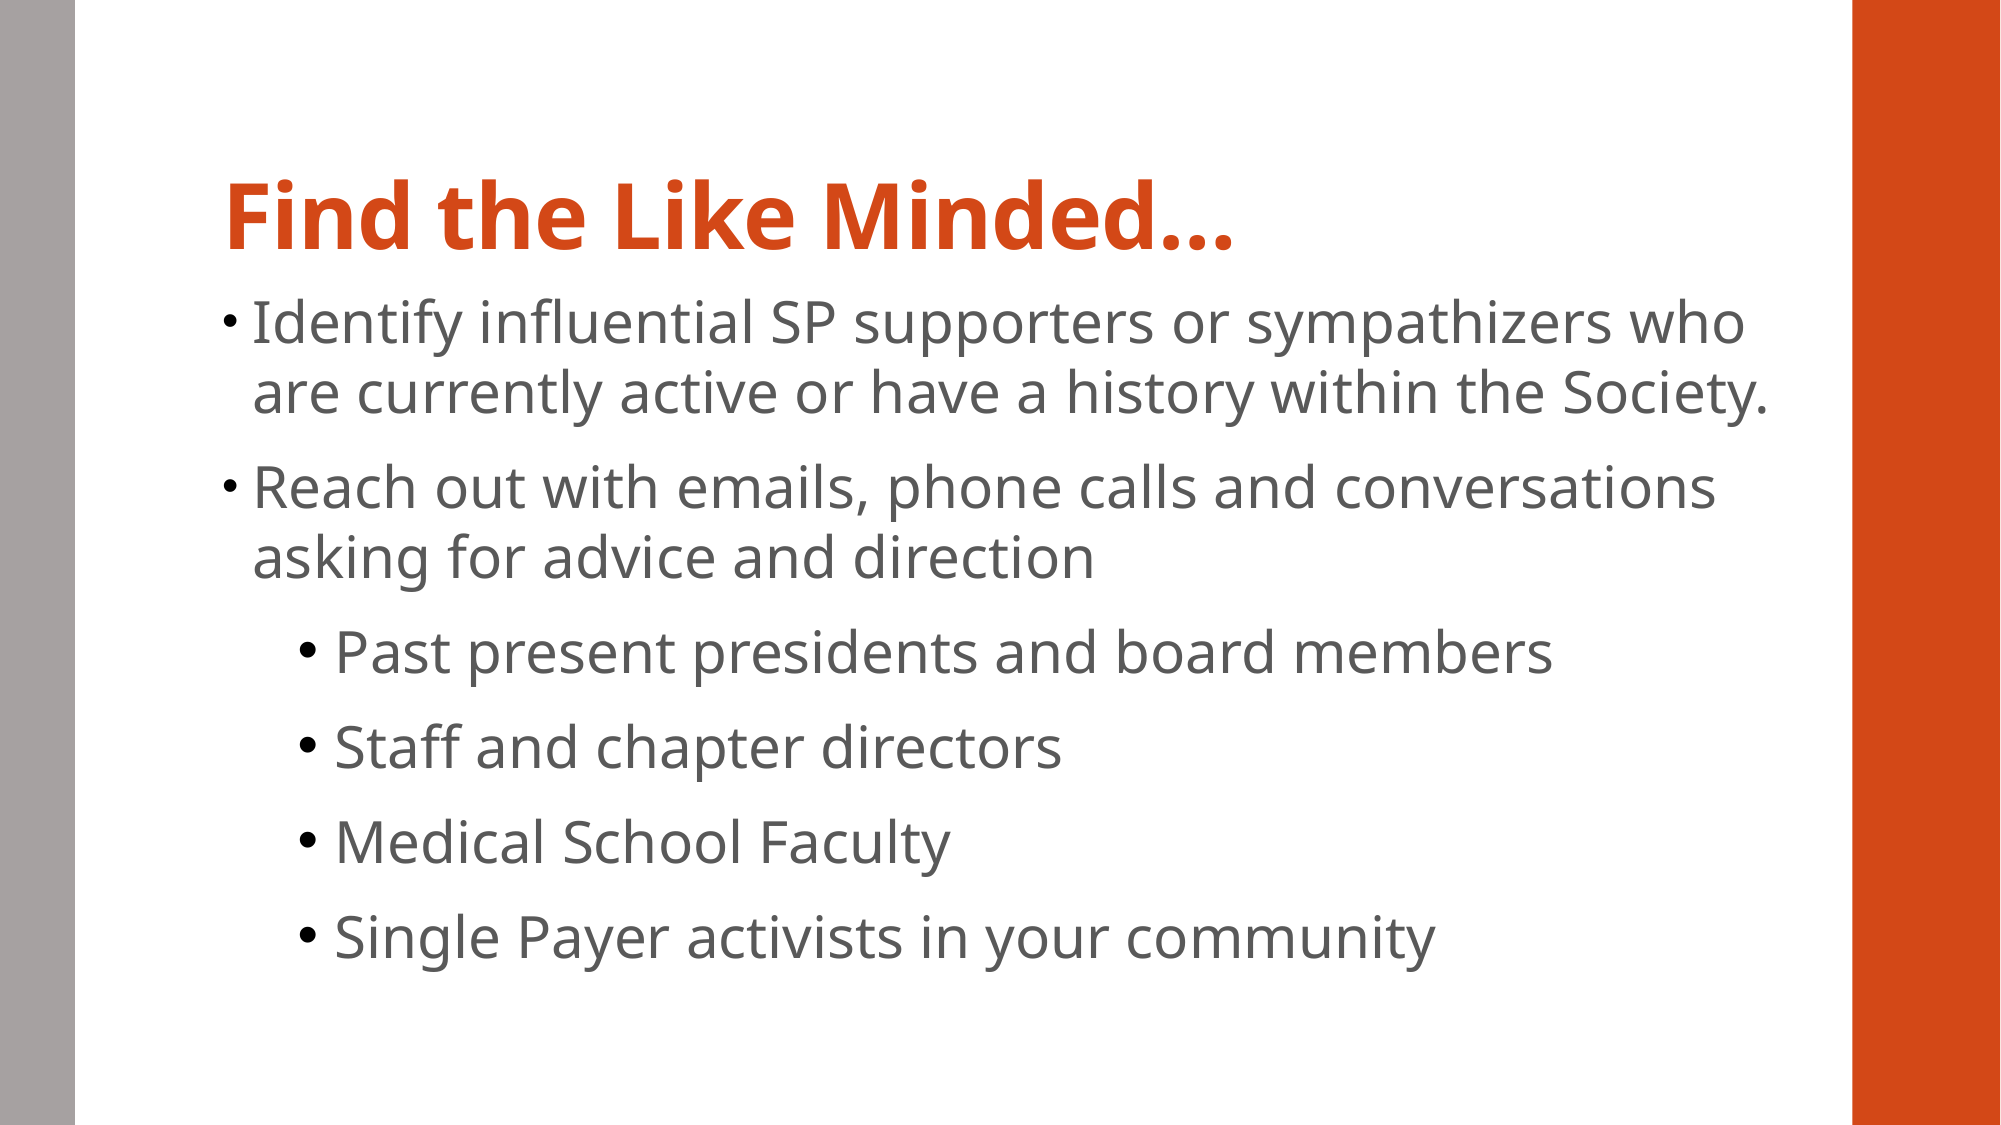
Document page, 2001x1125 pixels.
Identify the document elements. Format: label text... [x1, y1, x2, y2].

title Find the Like Minded… [206, 48, 1797, 277]
list Identify influential SP supporters or sympathizers who are currently active or have a history within the Society. Reach out with emails, phone calls and conversations asking for advice and direction Past present presidents and board members Staff and chapter directors Medical School Faculty Single Payer activists in your community [206, 277, 1836, 992]
